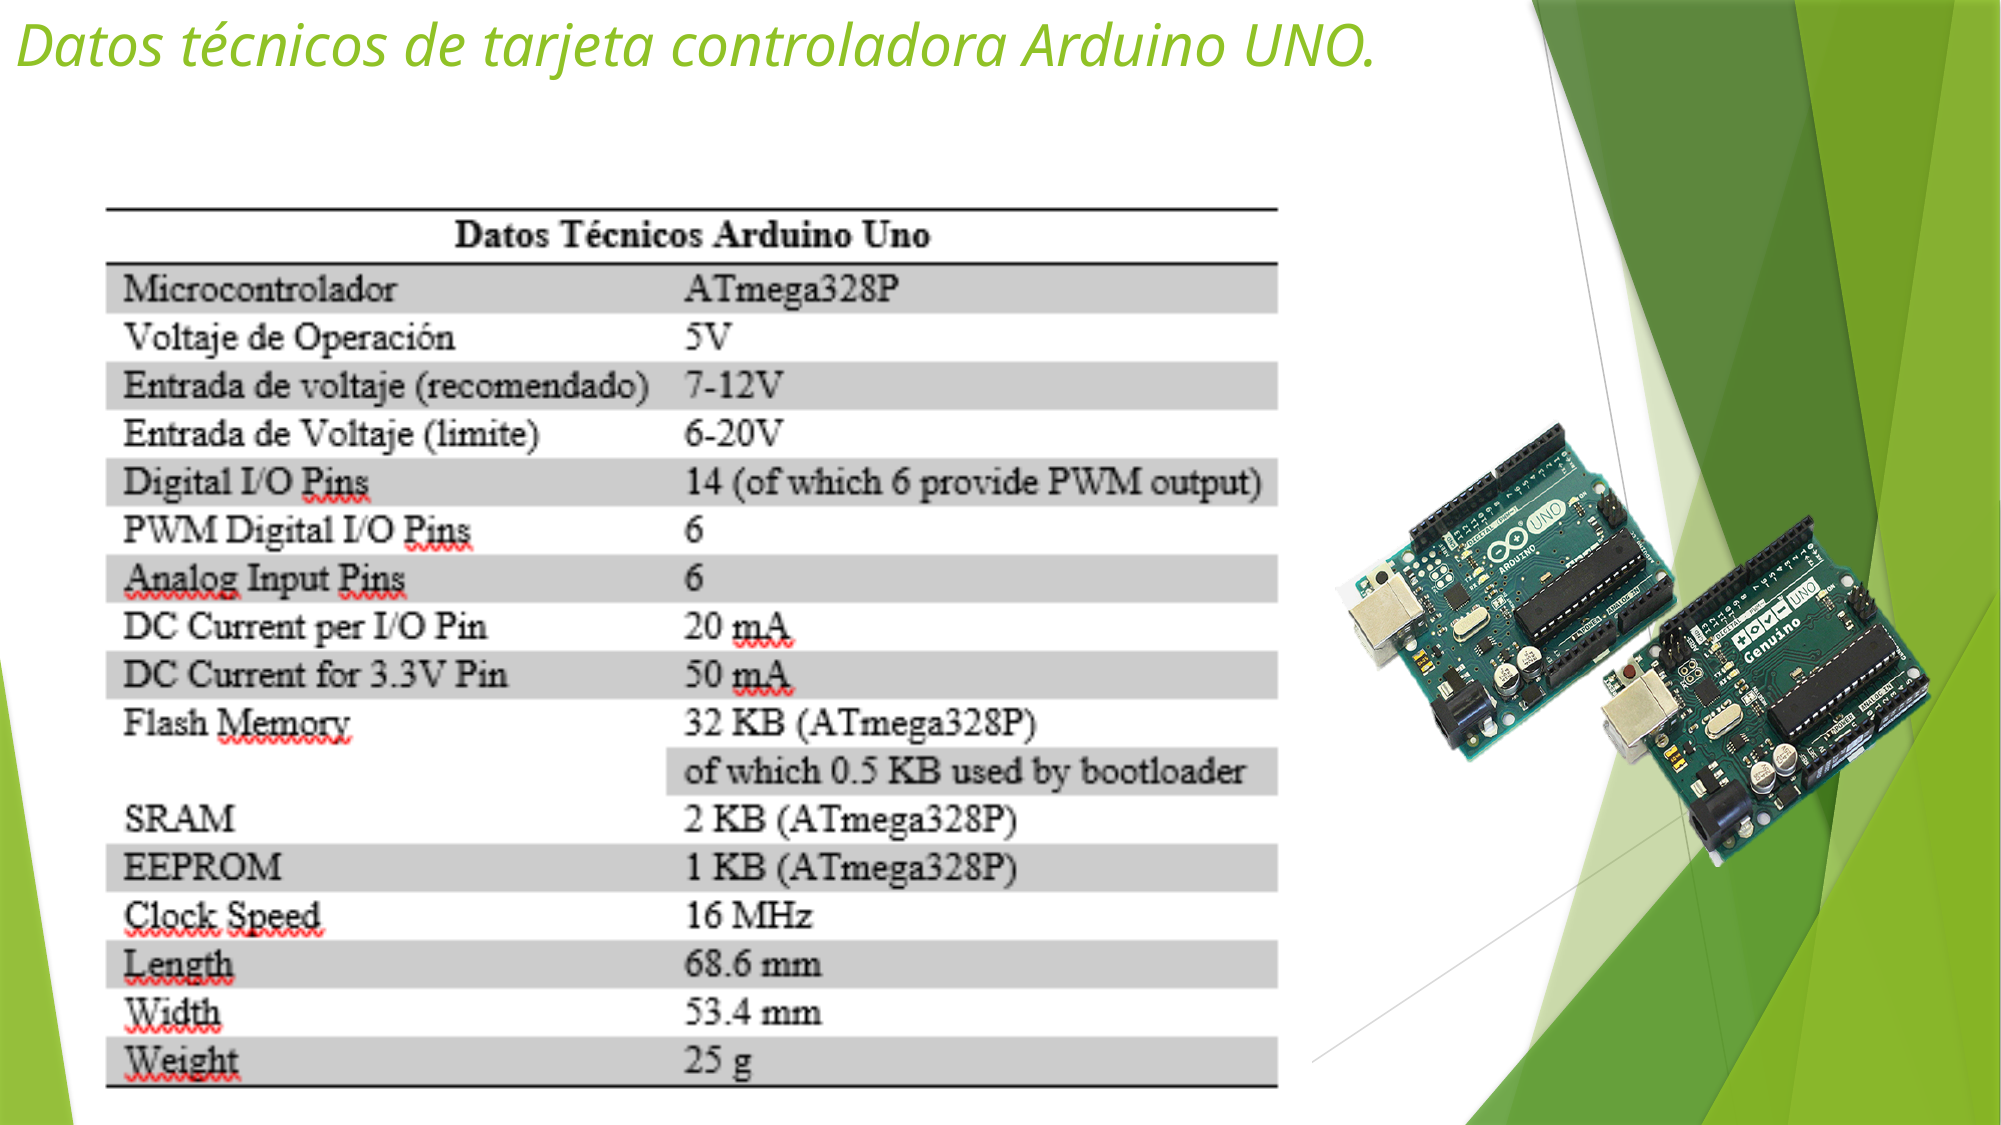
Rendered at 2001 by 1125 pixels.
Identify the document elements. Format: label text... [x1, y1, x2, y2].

title Datos técnicos de tarjeta controladora Arduino UNO. [0, 0, 1411, 217]
picture [97, 193, 2000, 1125]
